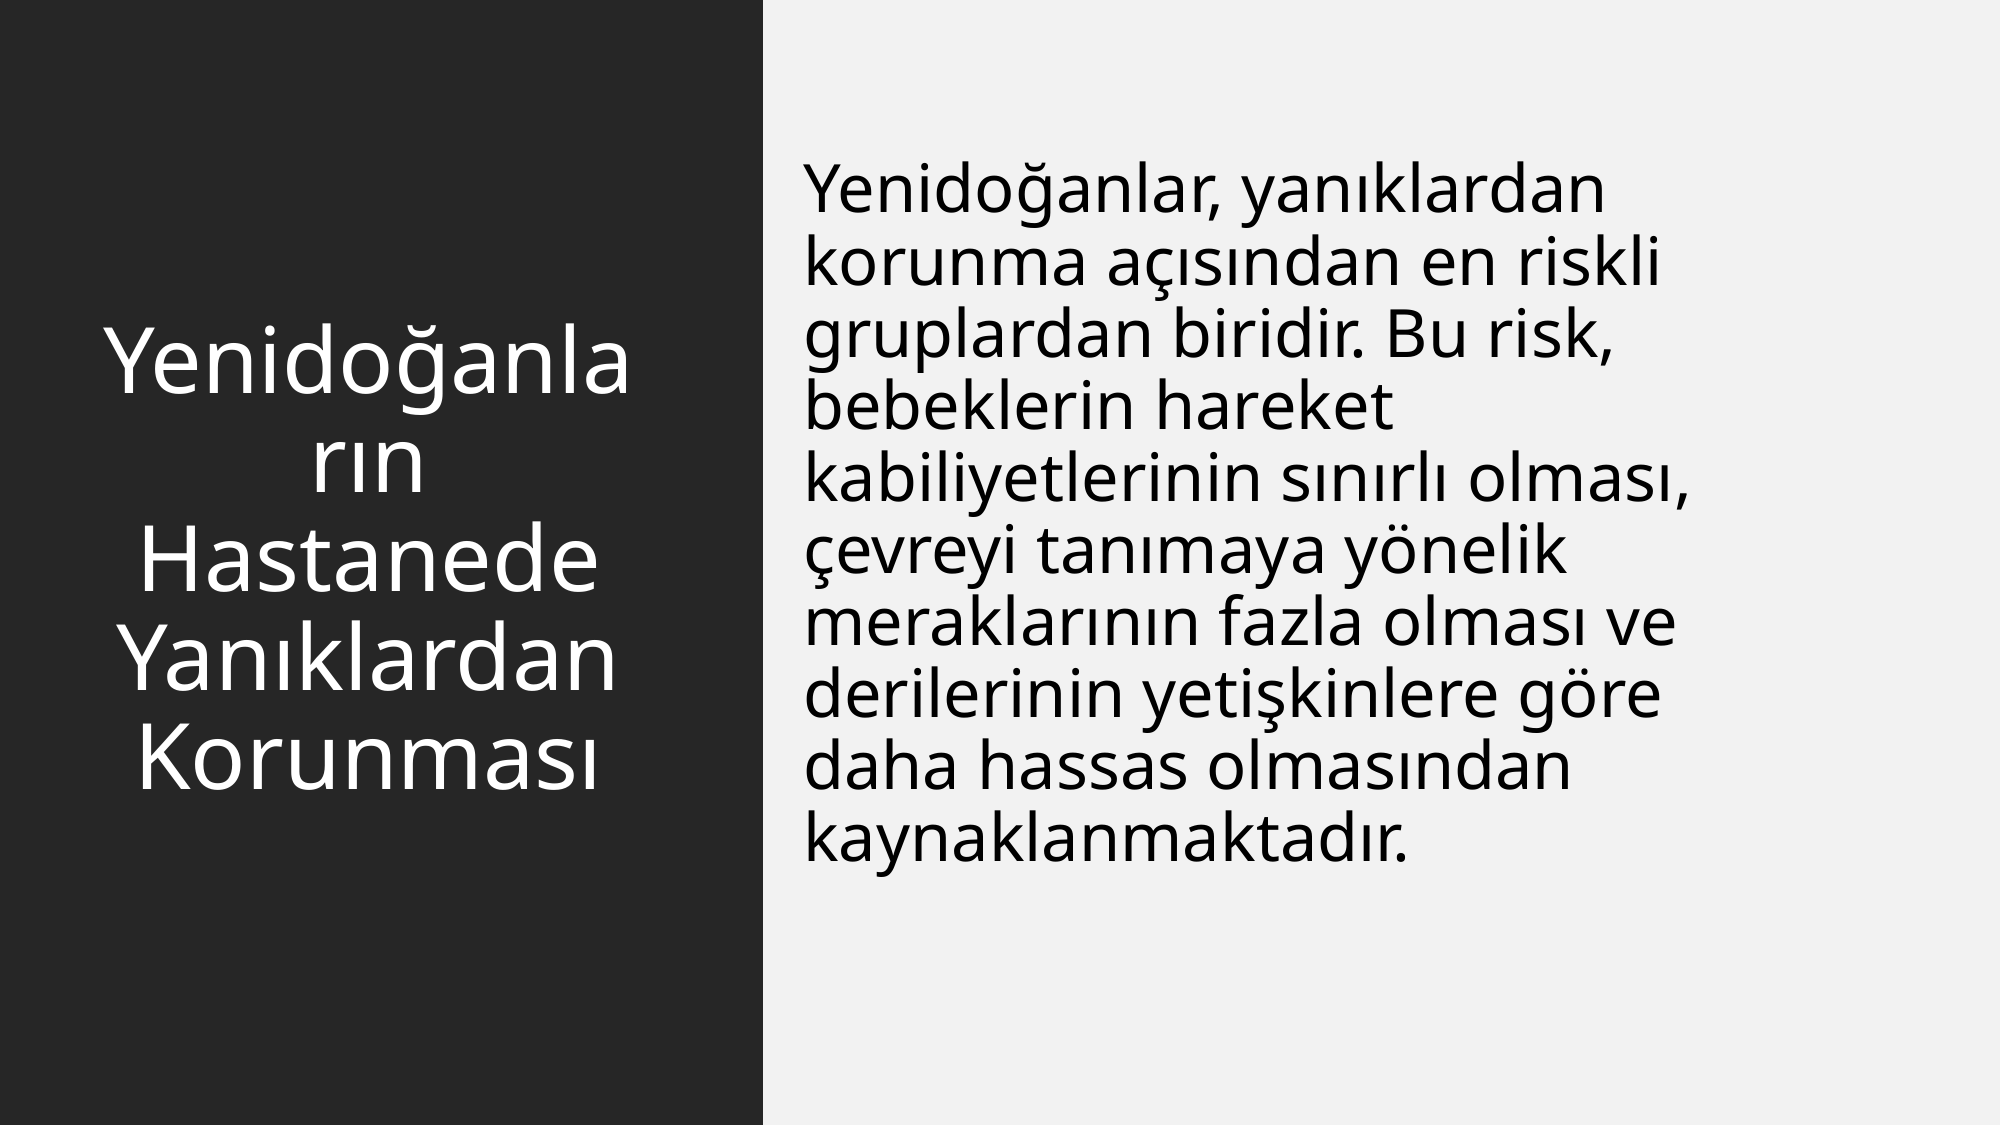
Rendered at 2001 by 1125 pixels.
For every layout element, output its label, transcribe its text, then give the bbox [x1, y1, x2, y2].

text_box [762, 0, 2000, 1125]
title Yenidoğanların Hastanede Yanıklardan Korunması [72, 104, 666, 1020]
text_box [0, 0, 762, 1125]
subtitle Yenidoğanlar, yanıklardan korunma açısından en riskli gruplardan biridir. Bu risk, bebeklerin hareket kabiliyetlerinin sınırlı olması, çevreyi tanımaya yönelik meraklarının fazla olması ve derilerinin yetişkinlere göre daha hassas olmasından kaynaklanmaktadır. [788, 104, 1812, 1020]
